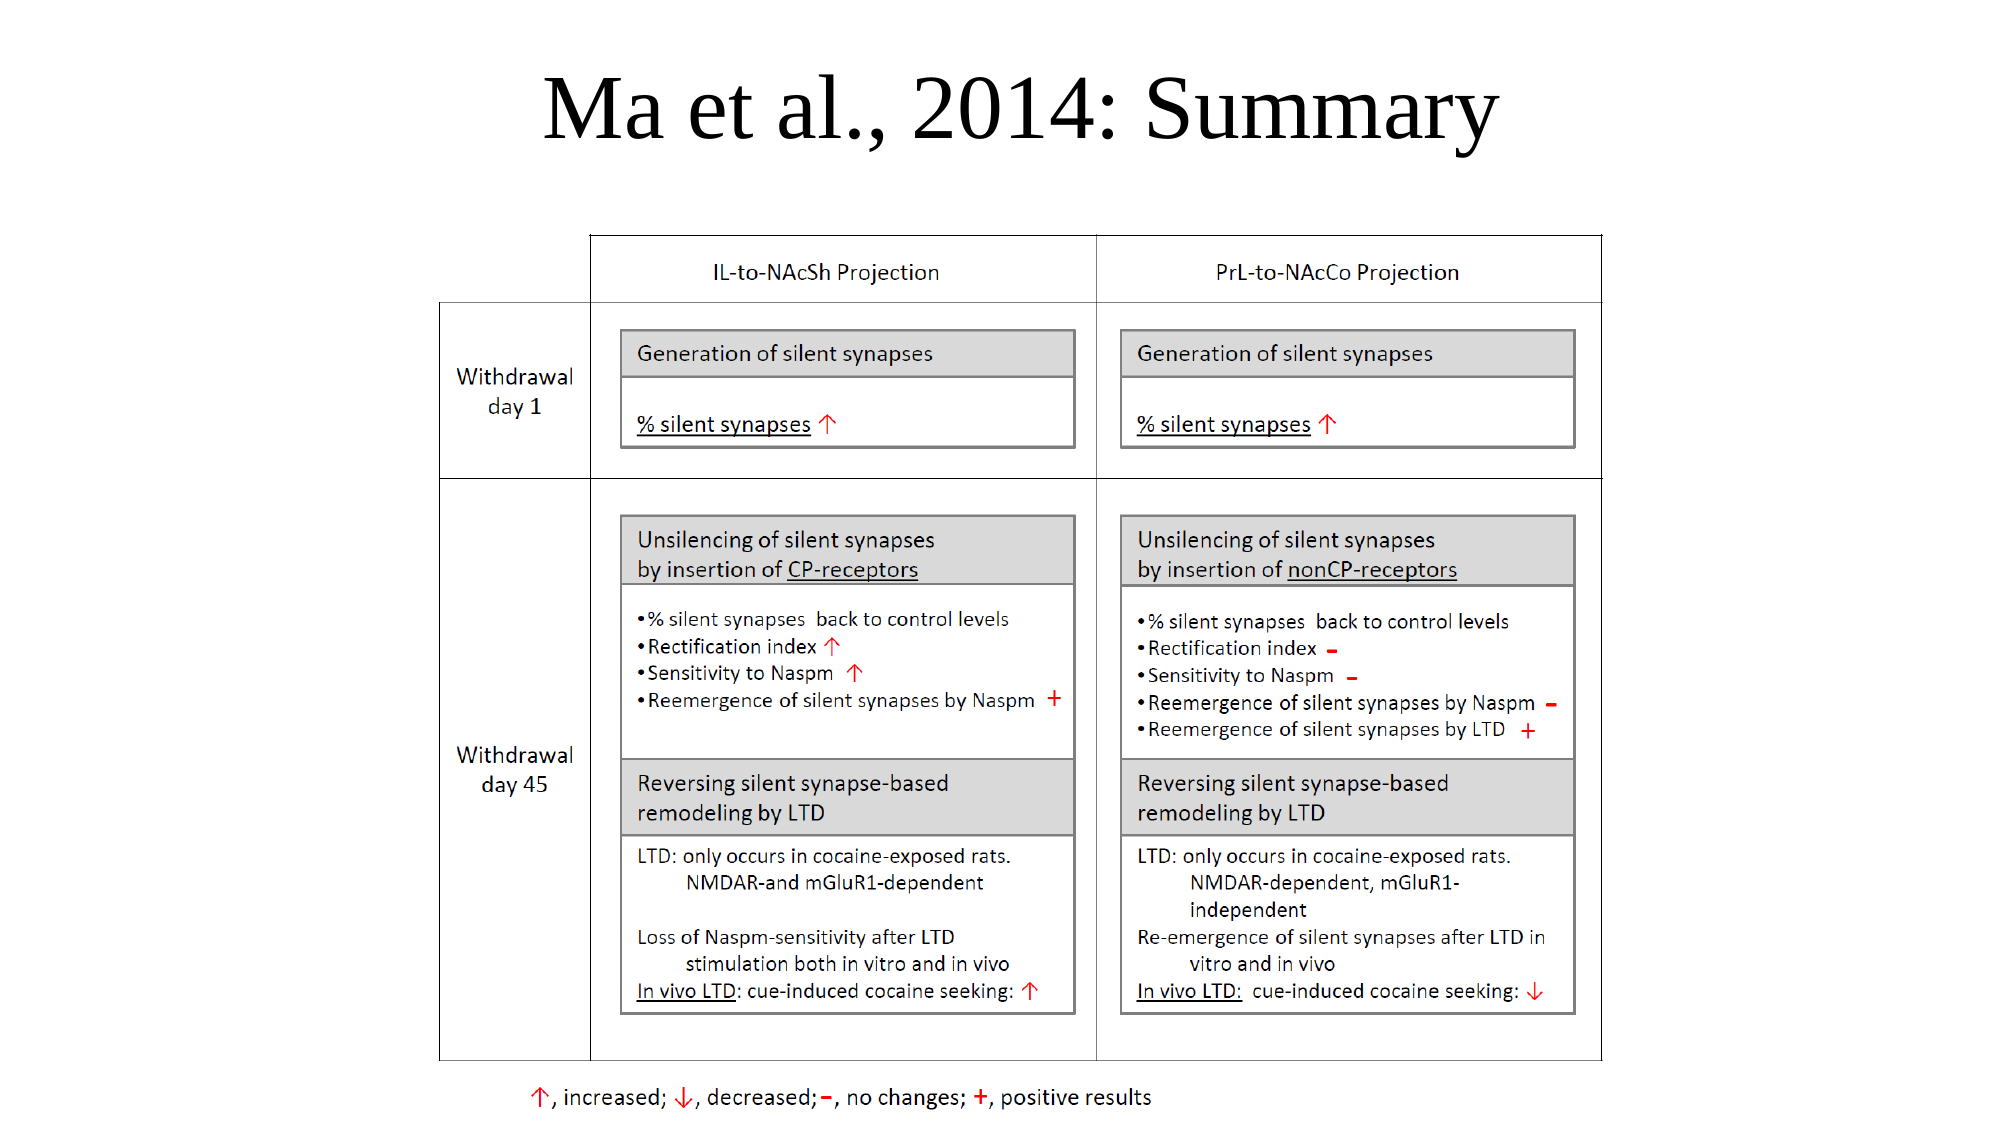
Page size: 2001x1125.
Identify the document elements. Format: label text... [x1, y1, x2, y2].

title Ma et al., 2014: Summary [45, 0, 2000, 218]
picture [437, 217, 1608, 1117]
